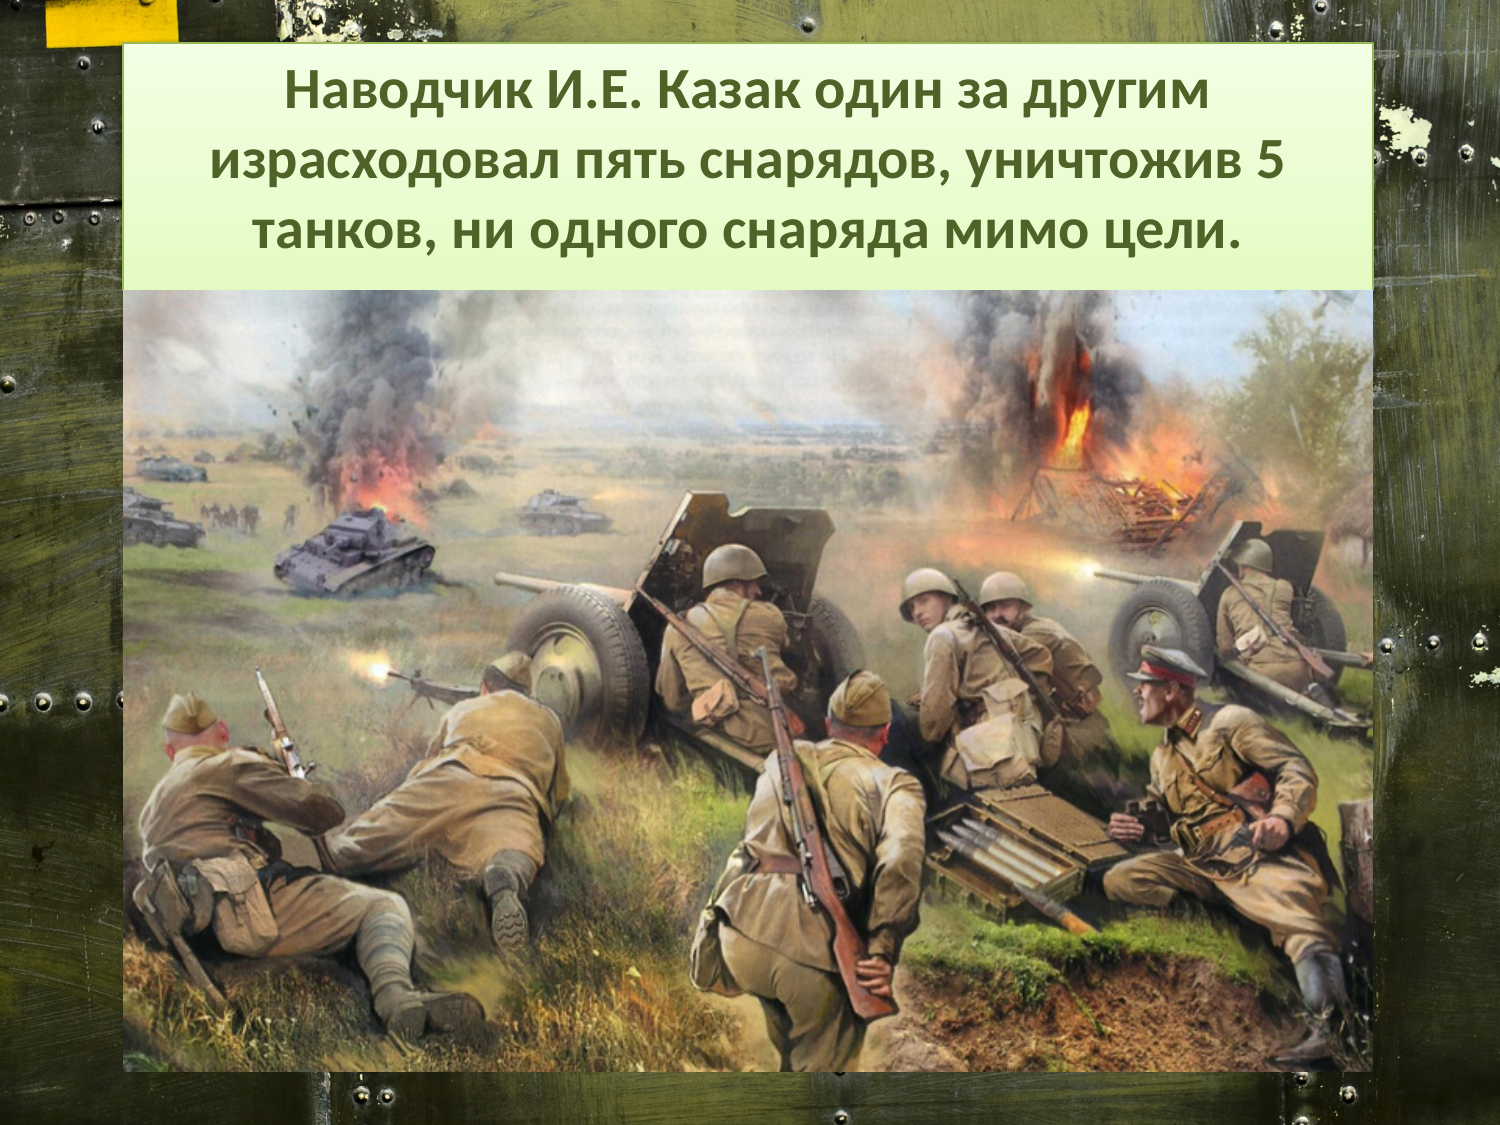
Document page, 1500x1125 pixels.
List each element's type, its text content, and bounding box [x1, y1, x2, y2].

picture [0, 0, 1500, 1125]
list Наводчик И.Е. Казак один за другим израсходовал пять снарядов, уничтожив 5 танков, ни одного снаряда мимо цели. [122, 42, 1374, 290]
